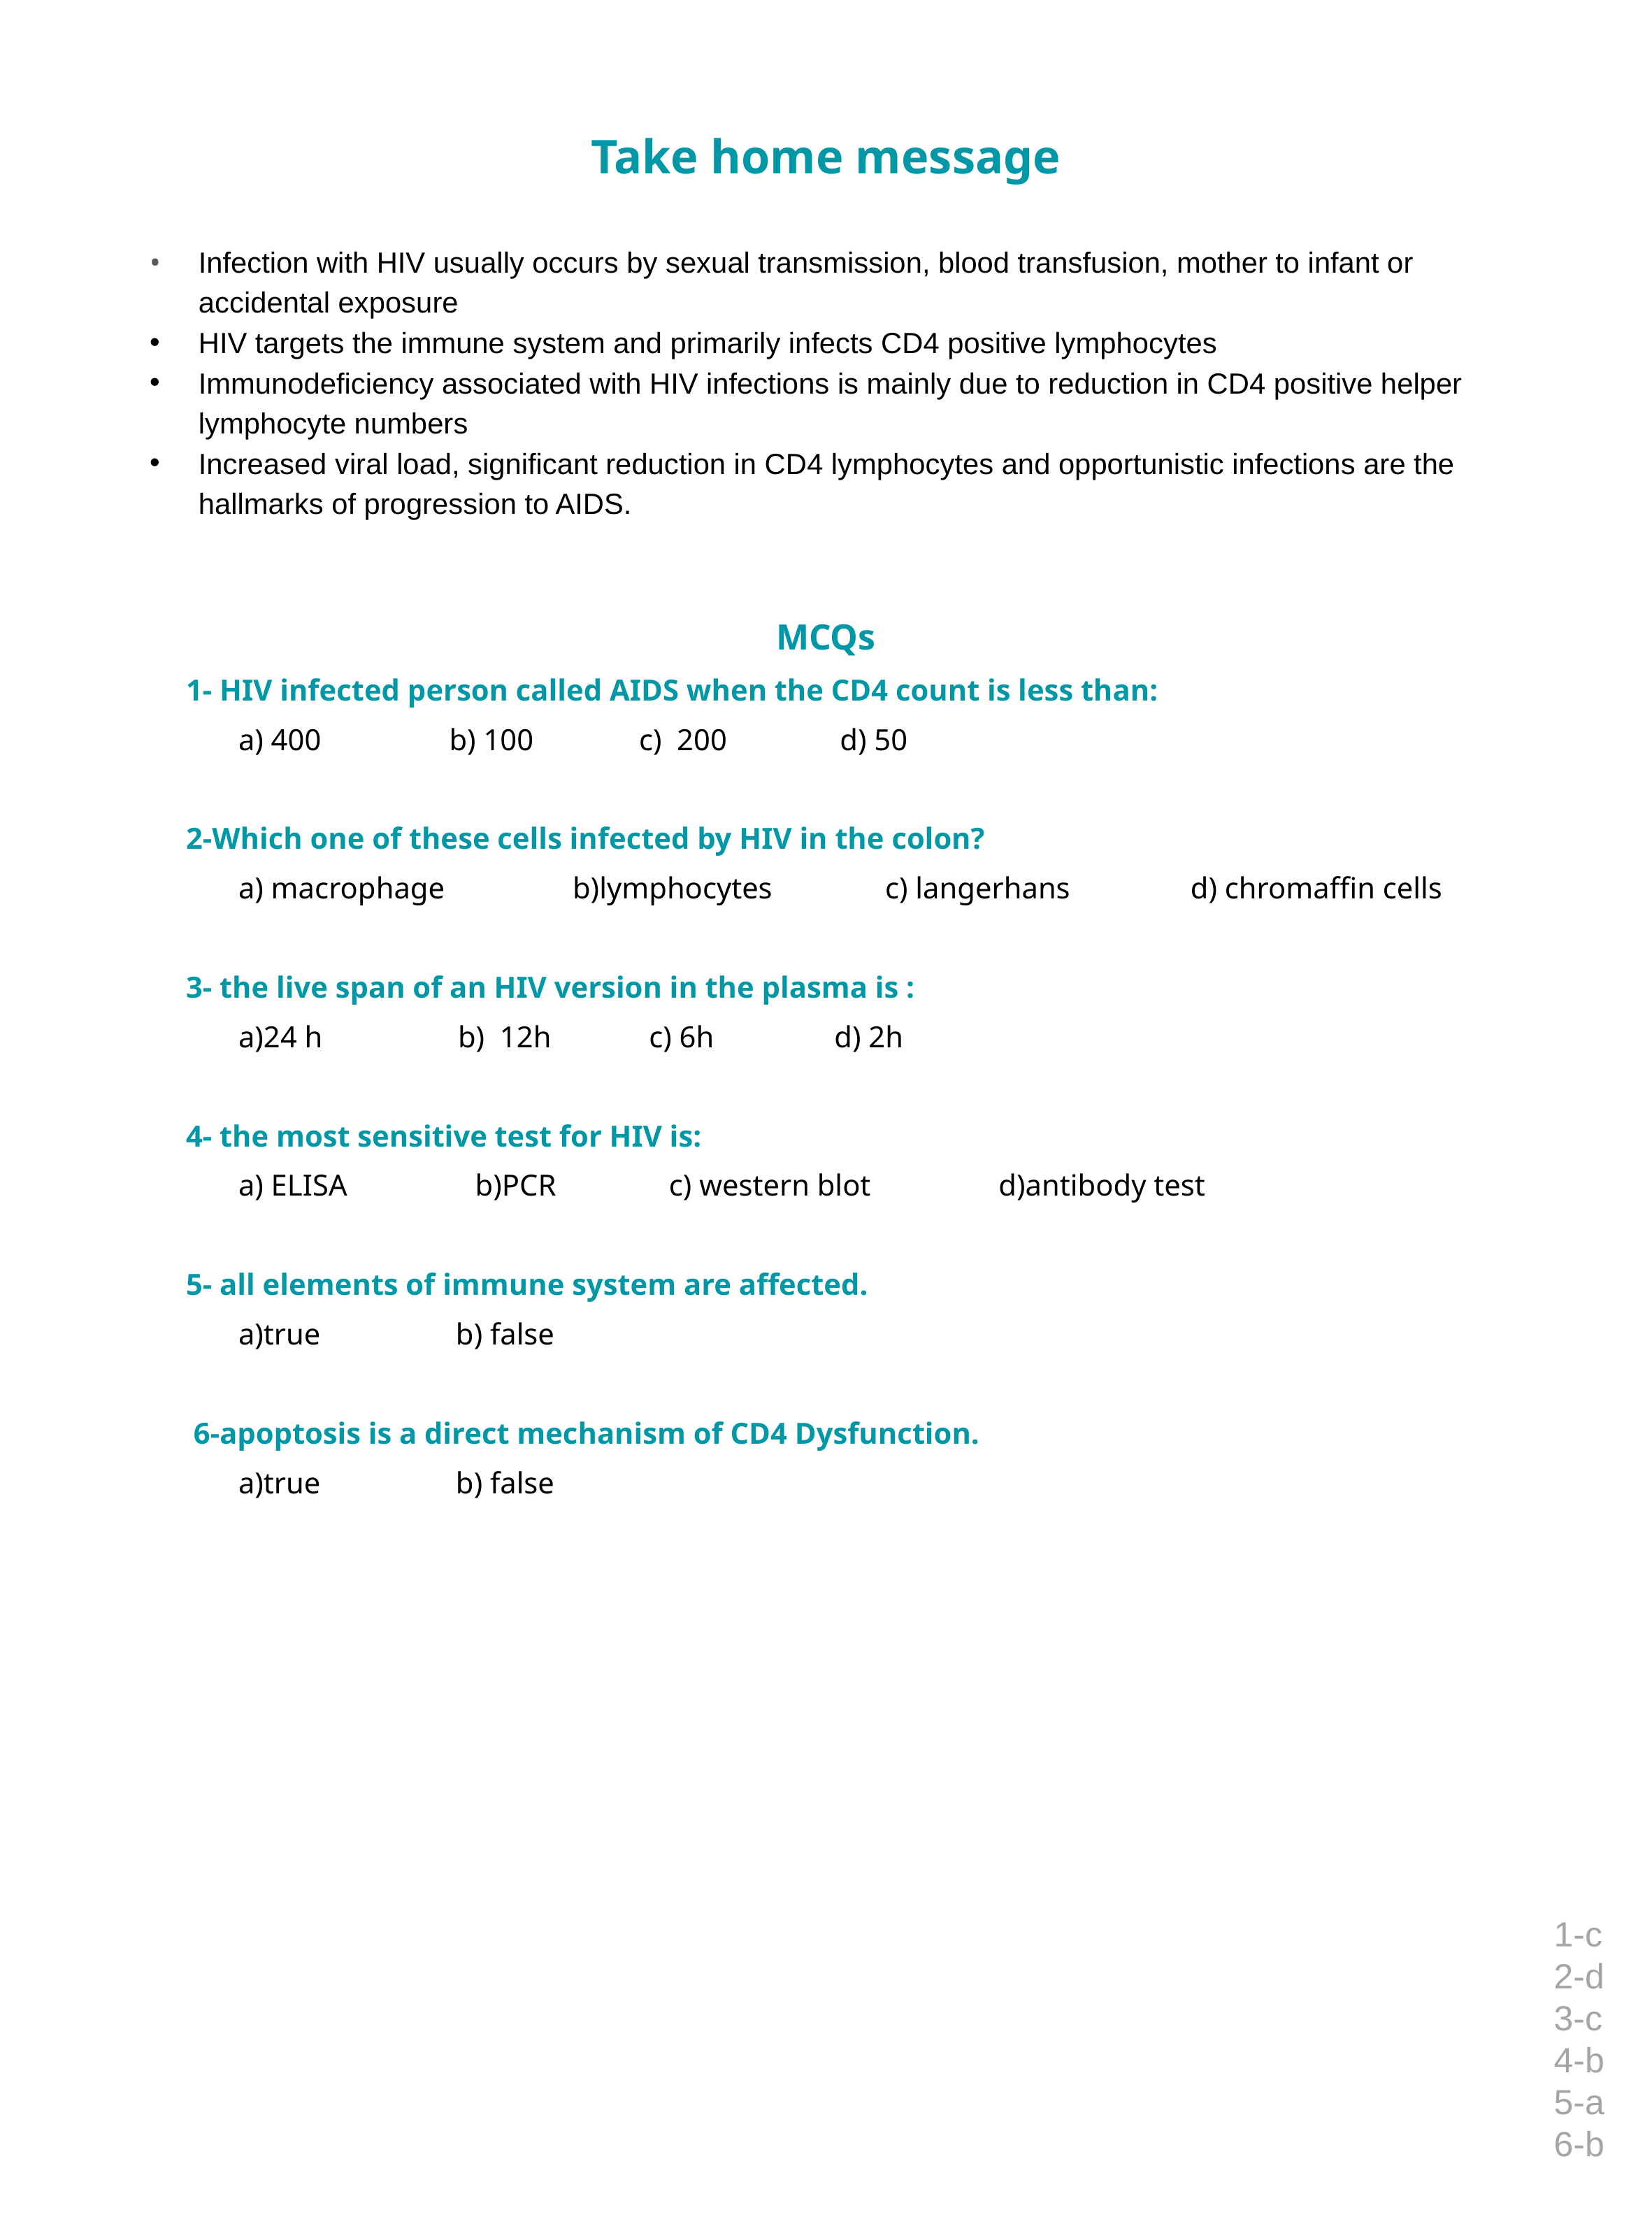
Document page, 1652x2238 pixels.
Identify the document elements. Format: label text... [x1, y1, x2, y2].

list Infection with HIV usually occurs by sexual transmission, blood transfusion, mother to infant or accidental exposure HIV targets the immune system and primarily infects CD4 positive lymphocytes Immunodeficiency associated with HIV infections is mainly due to reduction in CD4 positive helper lymphocyte numbers Increased viral load, significant reduction in CD4 lymphocytes and opportunistic infections are the hallmarks of progression to AIDS. [108, 213, 1544, 548]
title Take home message [56, 101, 1595, 352]
text_box 1-c 2-d 3-c 4-b 5-a 6-b [1543, 1906, 1652, 2214]
list MCQs 1- HIV infected person called AIDS when the CD4 count is less than: a) 400 b) 100 c) 200 d) 50 2-Which one of these cells infected by HIV in the colon? a) macrophage b)lymphocytes c) langerhans d) chromaffin cells 3- the live span of an HIV version in the plasma is : a)24 h b) 12h c) 6h d) 2h 4- the most sensitive test for HIV is: a) ELISA b)PCR c) western blot d)antibody test 5- all elements of immune system are affected. a)true b) false 6-apoptosis is a direct mechanism of CD4 Dysfunction. a)true b) false [56, 548, 1595, 2186]
